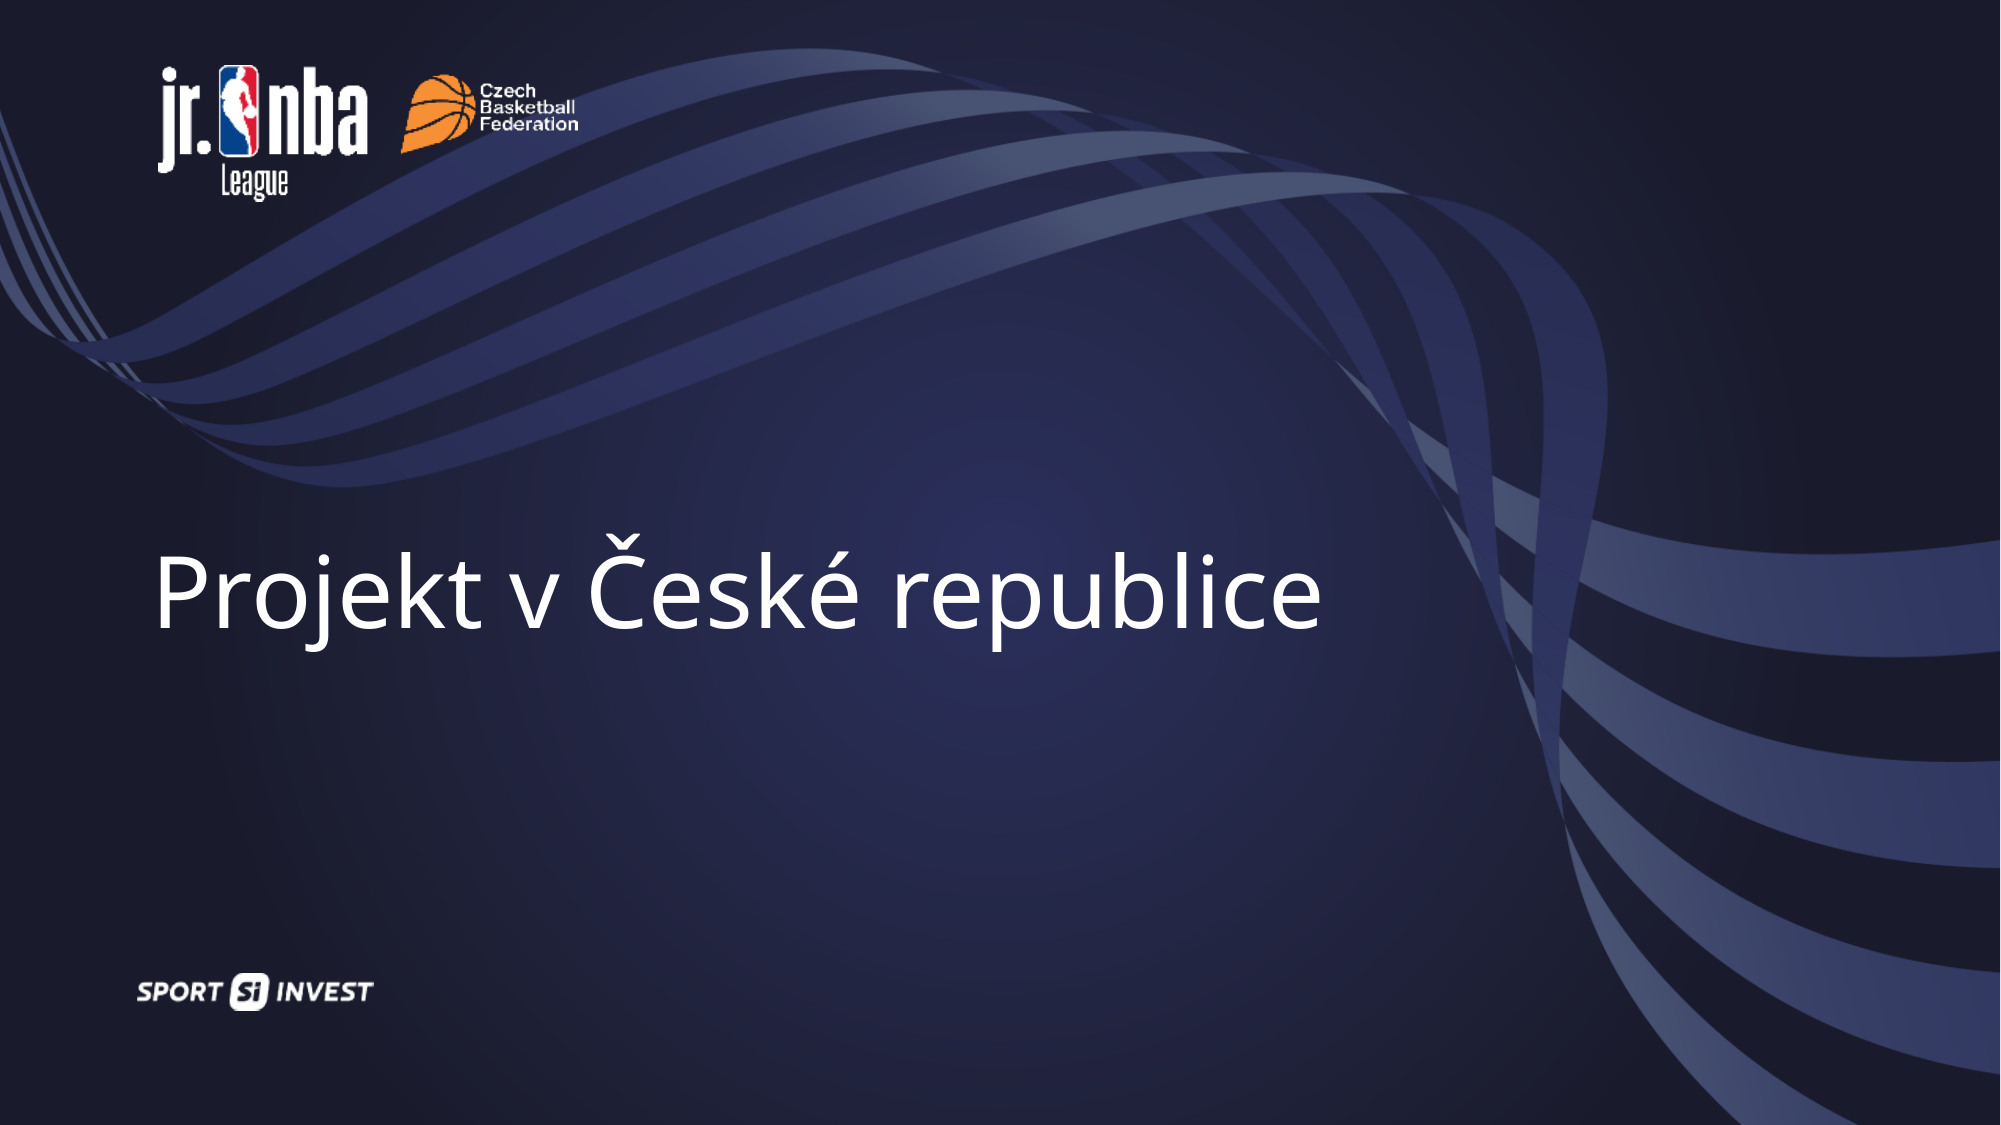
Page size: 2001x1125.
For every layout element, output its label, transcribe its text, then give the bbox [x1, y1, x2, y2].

picture [0, 0, 2001, 1125]
title Projekt v České republice [136, 534, 1669, 896]
